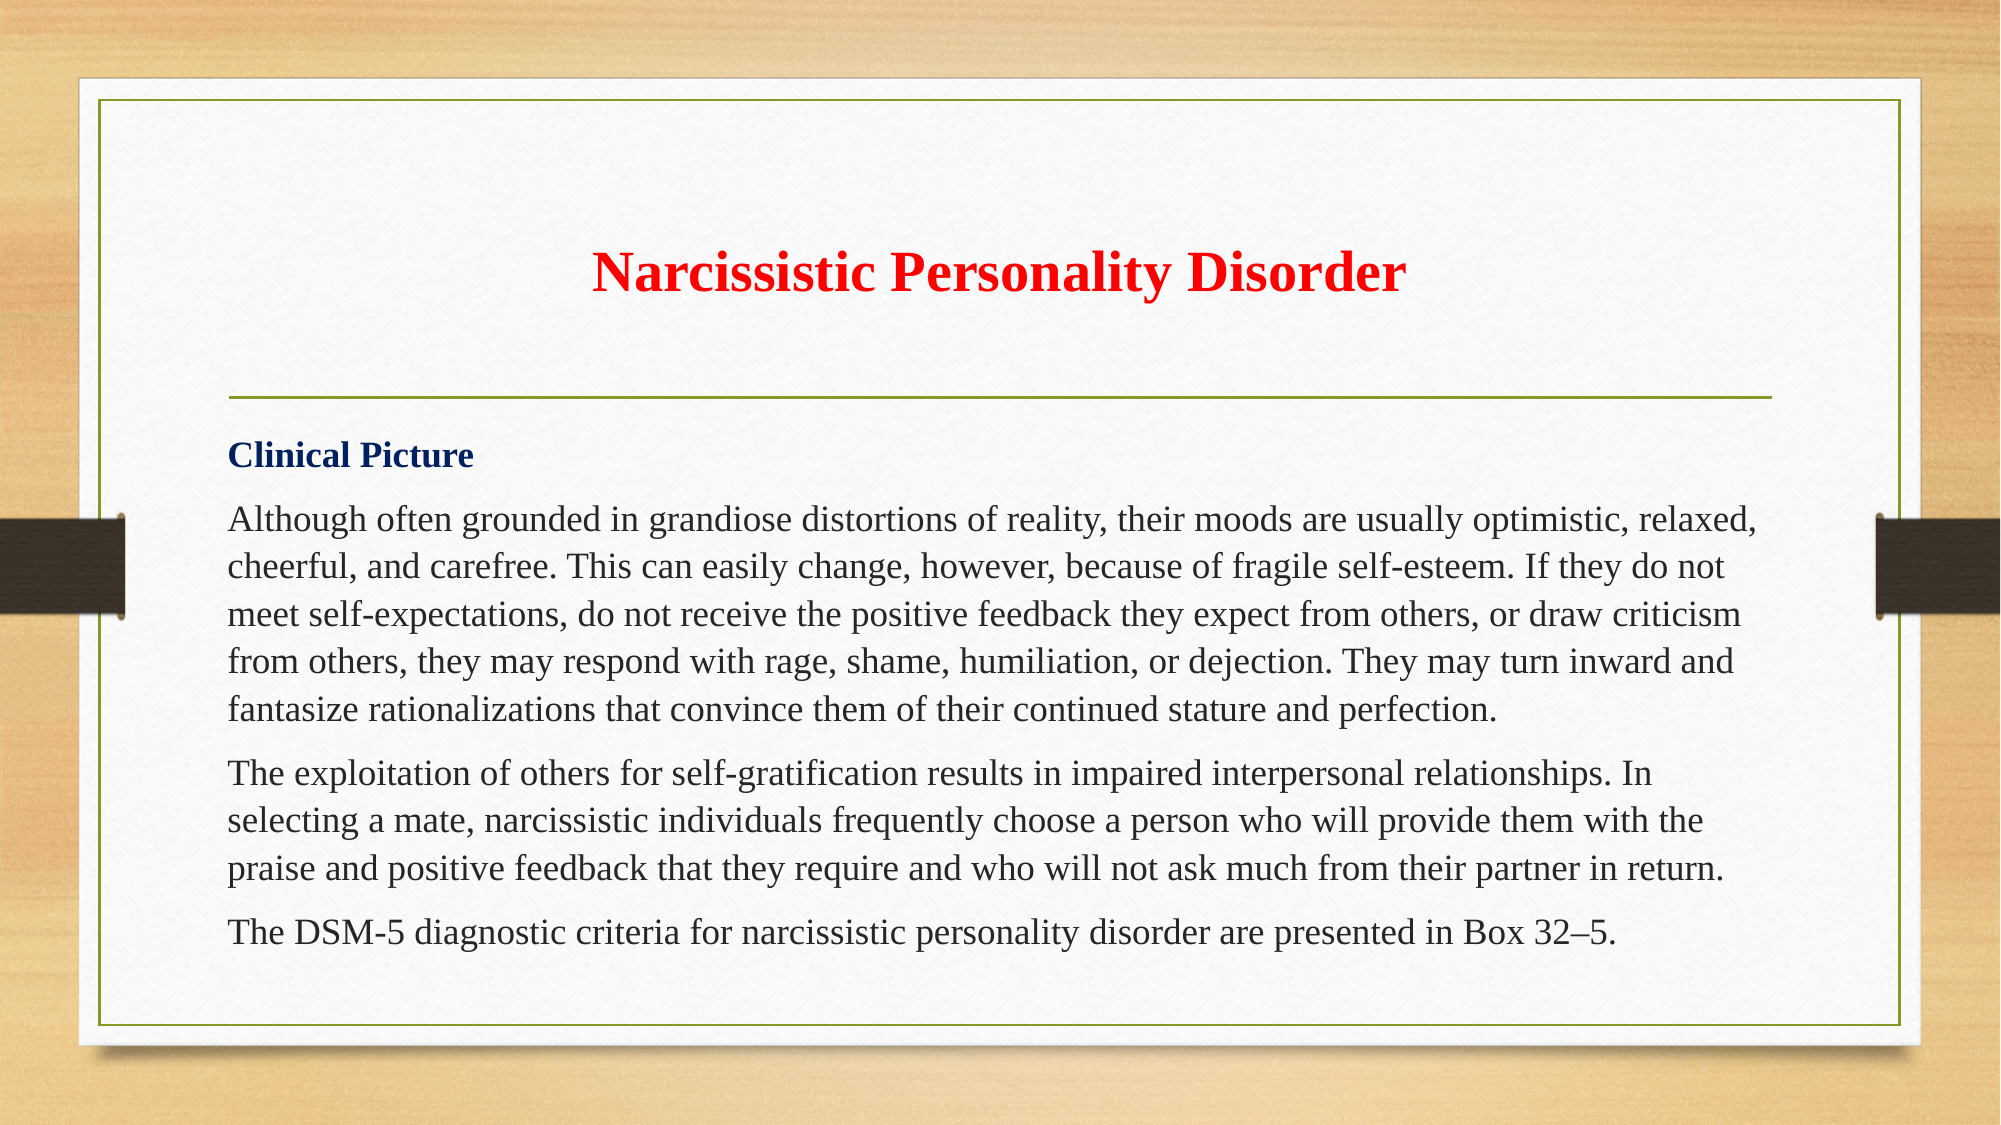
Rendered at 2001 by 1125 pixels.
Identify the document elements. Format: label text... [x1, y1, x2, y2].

title Narcissistic Personality Disorder [212, 161, 1788, 375]
list Clinical Picture Although often grounded in grandiose distortions of reality, their moods are usually optimistic, relaxed, cheerful, and carefree. This can easily change, however, because of fragile self-esteem. If they do not meet self-expectations, do not receive the positive feedback they expect from others, or draw criticism from others, they may respond with rage, shame, humiliation, or dejection. They may turn inward and fantasize rationalizations that convince them of their continued stature and perfection. The exploitation of others for self-gratification results in impaired interpersonal relationships. In selecting a mate, narcissistic individuals frequently choose a person who will provide them with the praise and positive feedback that they require and who will not ask much from their partner in return. The DSM-5 diagnostic criteria for narcissistic personality disorder are presented in Box 32–5. [212, 419, 1788, 964]
picture [0, 0, 2001, 1125]
